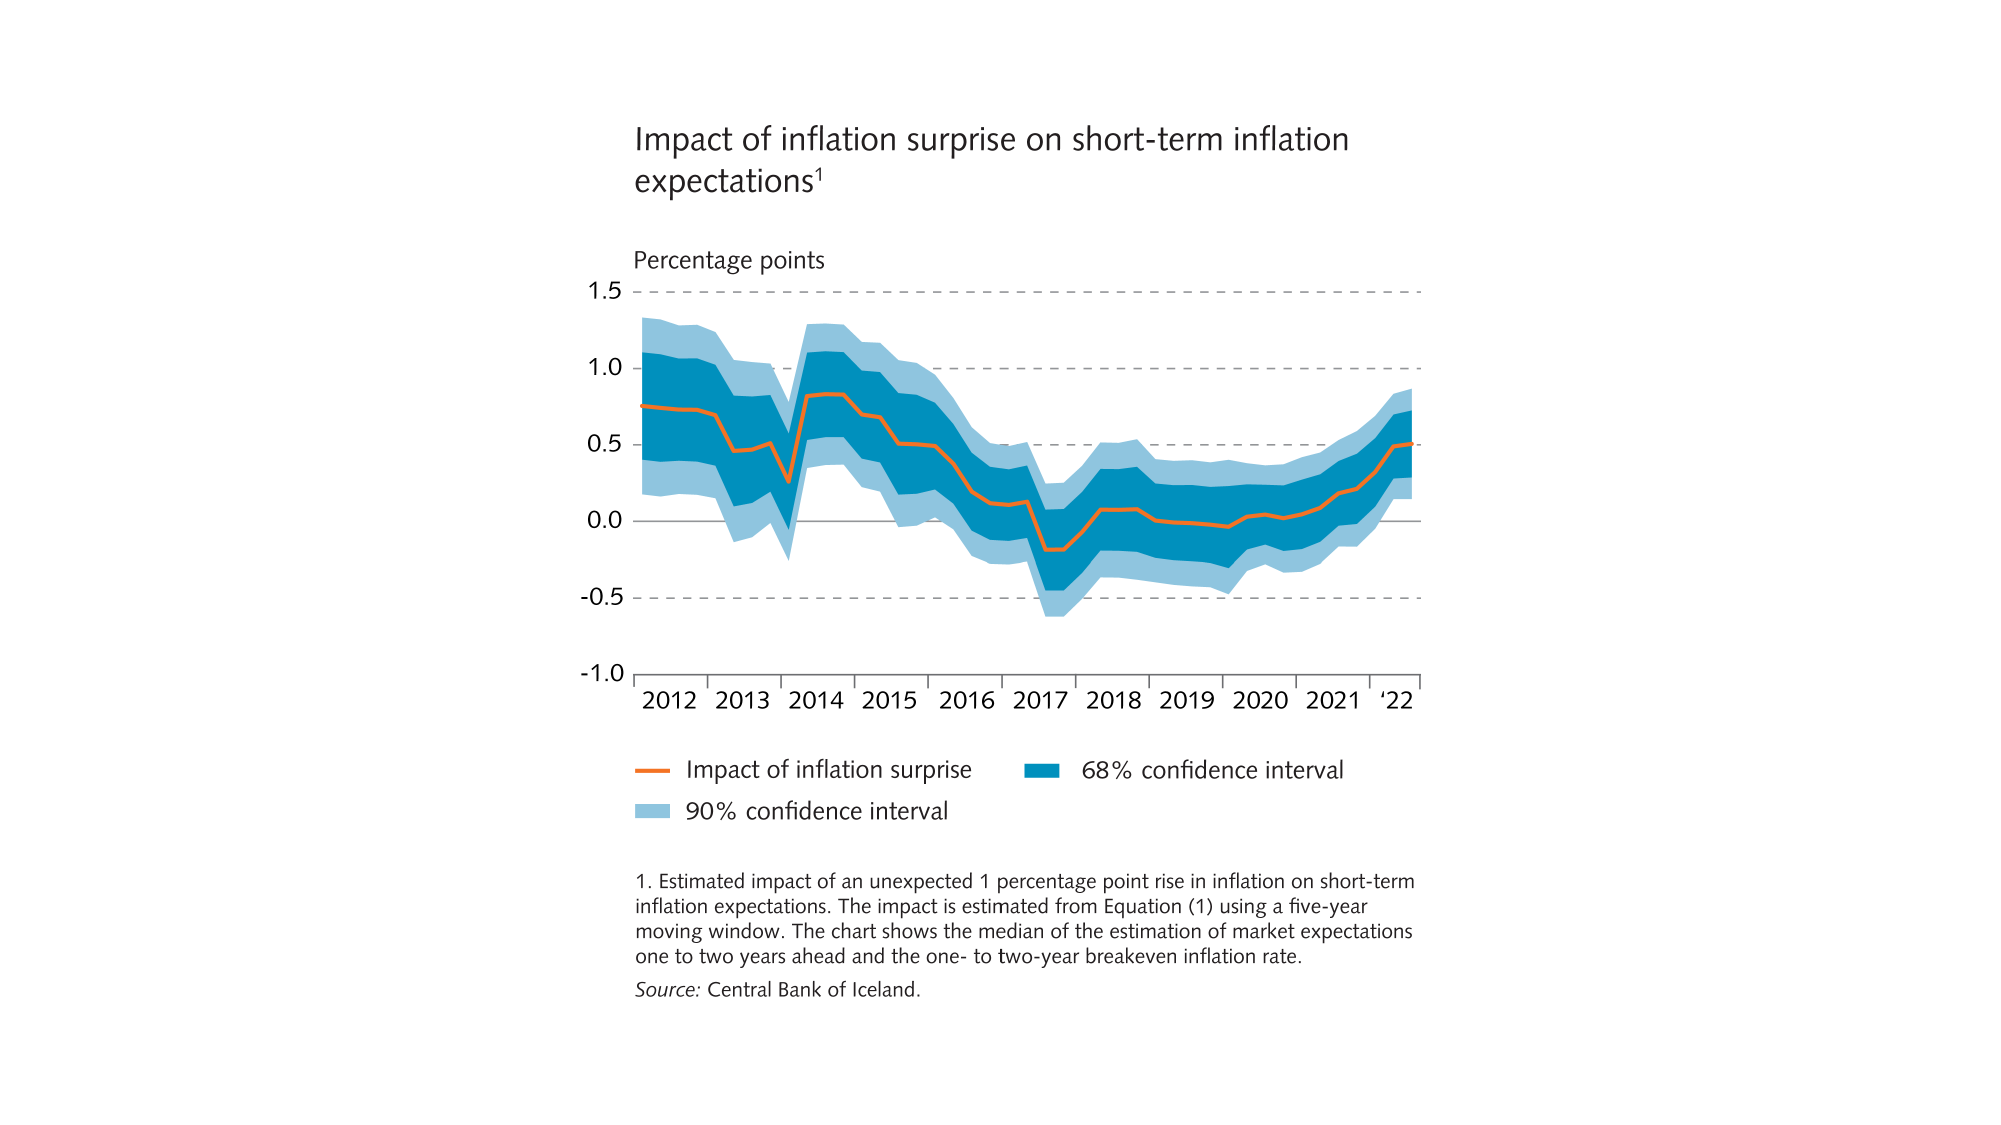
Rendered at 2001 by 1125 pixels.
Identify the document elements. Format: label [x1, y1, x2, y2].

picture [579, 122, 1421, 1002]
